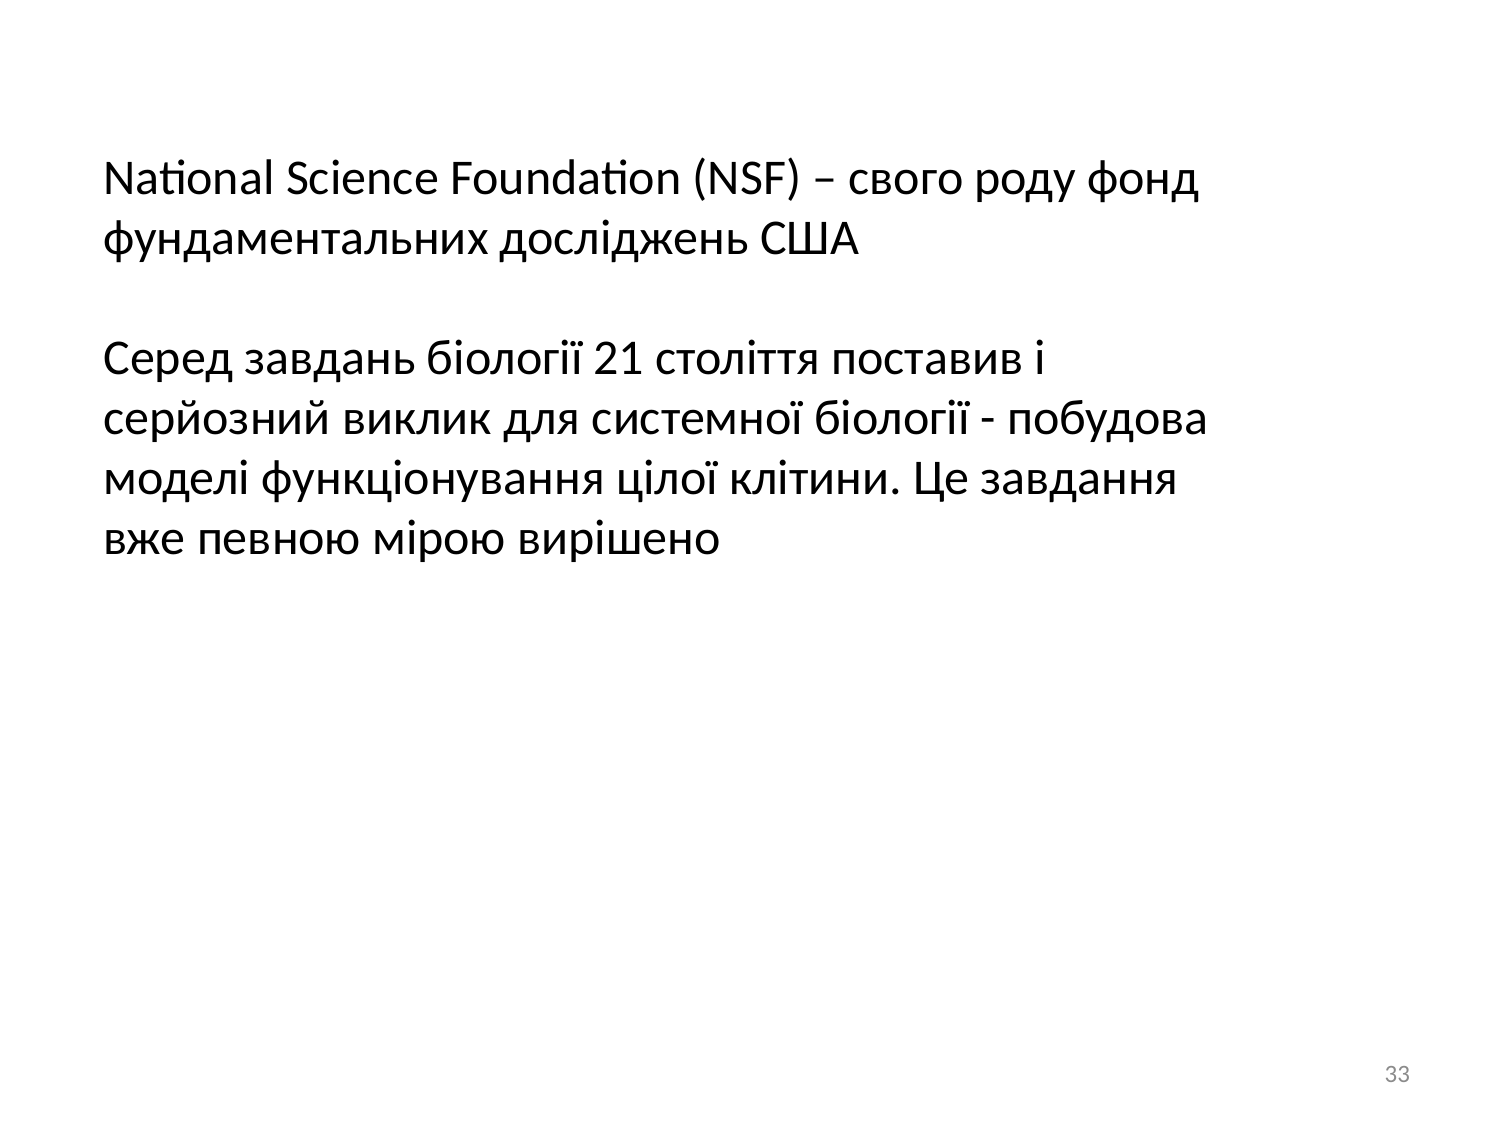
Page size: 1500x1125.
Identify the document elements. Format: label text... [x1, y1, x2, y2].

slide_number 33 [1074, 1042, 1425, 1103]
text_box National Science Foundation (NSF) – свого роду фонд фундаментальних досліджень США Серед завдань біології 21 століття поставив і серйозний виклик для системної біології - побудова моделі функціонування цілої клітини. Це завдання вже певною мірою вирішено [88, 137, 1282, 572]
